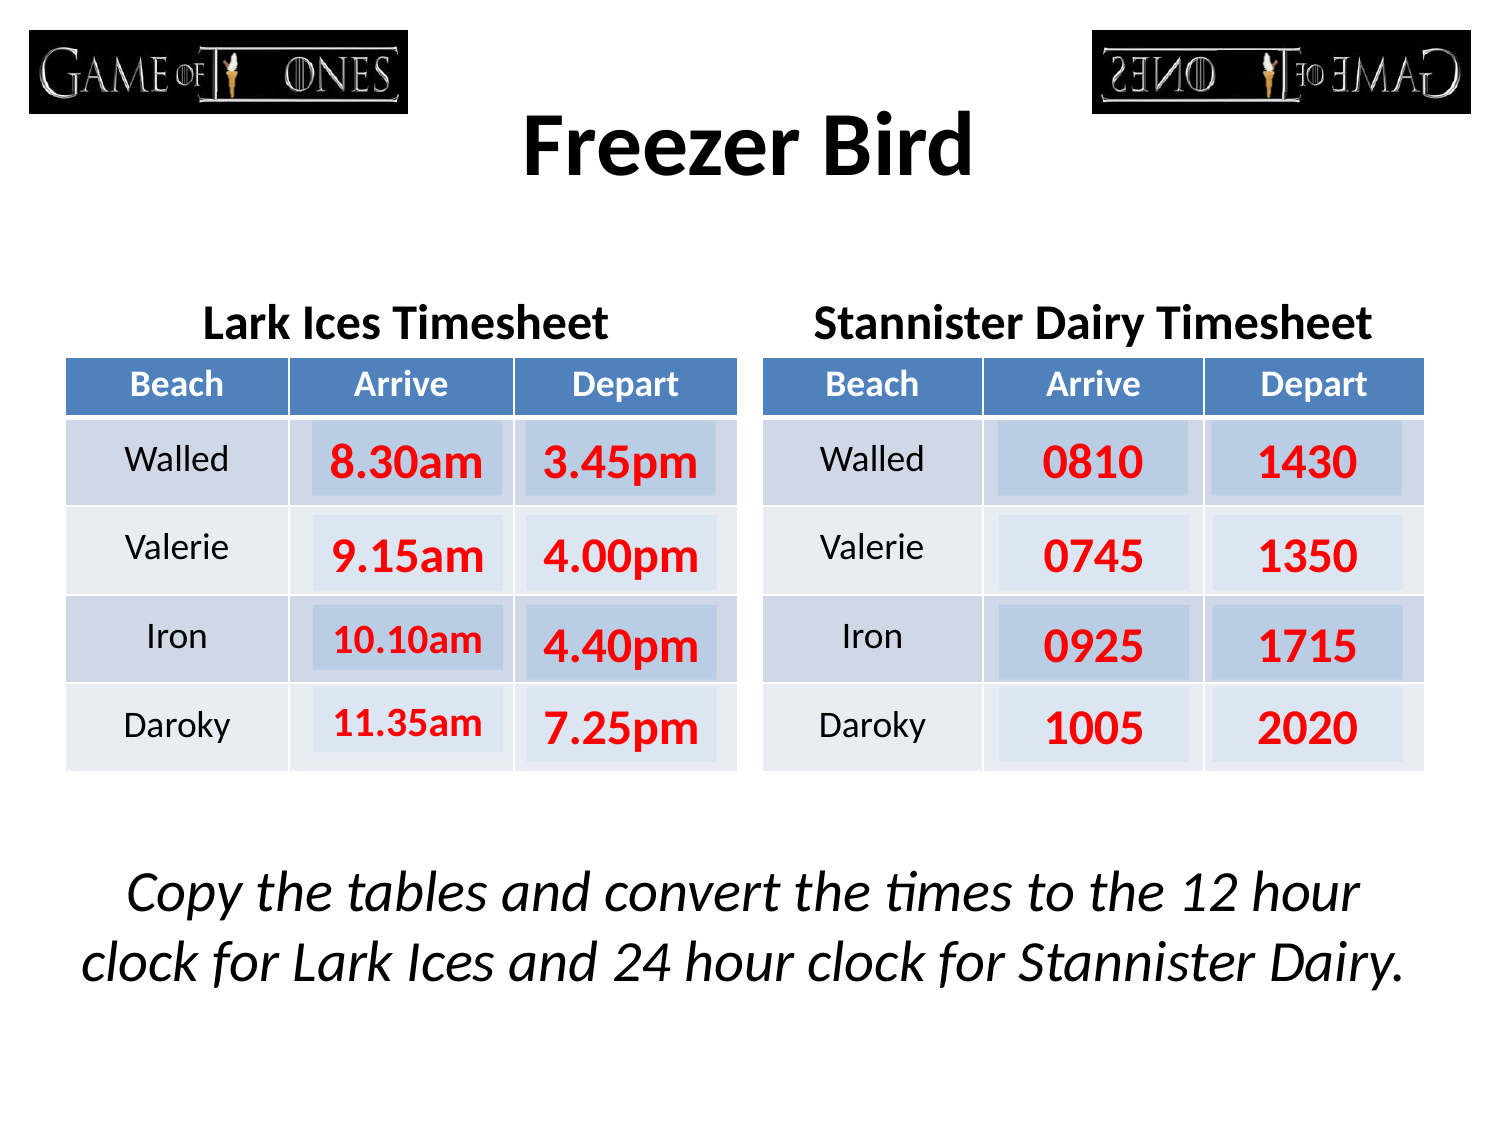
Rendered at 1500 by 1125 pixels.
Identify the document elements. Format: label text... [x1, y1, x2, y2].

text_box 1005 [999, 687, 1190, 763]
table_cell Valerie [66, 507, 288, 594]
table_cell Daroky [66, 684, 288, 771]
text_box 1350 [1212, 515, 1403, 590]
text_box 0810 [997, 420, 1188, 496]
text_box 3.45pm [525, 420, 716, 496]
table_cell 1545 [515, 420, 737, 505]
text_box 4.40pm [526, 604, 717, 680]
text_box 8.30am [311, 420, 502, 496]
table_header Beach [66, 358, 288, 415]
table_cell 7.45am [984, 507, 1203, 594]
table_cell 0915 [290, 507, 513, 594]
table_header Arrive [984, 358, 1203, 415]
text_box 11.35am [312, 687, 503, 753]
list Lark Ices Timesheet [75, 251, 738, 356]
text_box 4.00pm [526, 515, 717, 590]
table_cell 1640 [515, 596, 737, 682]
list Stannister Dairy Timesheet [761, 251, 1425, 356]
table_cell 1925 [515, 684, 737, 771]
table_cell Valerie [763, 507, 982, 594]
text_box 1430 [1211, 420, 1402, 496]
text_box 7.25pm [526, 687, 717, 763]
table_header Depart [515, 358, 737, 415]
text_box 0925 [999, 604, 1190, 680]
table_cell Daroky [763, 684, 982, 771]
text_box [29, 30, 408, 114]
table_cell 1010 [290, 596, 513, 682]
table_header Beach [763, 358, 982, 415]
text_box 10.10am [312, 604, 503, 670]
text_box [1092, 30, 1471, 114]
table_cell 1.50pm [1205, 507, 1424, 594]
table_header Depart [1205, 358, 1424, 415]
table_cell 1600 [515, 507, 737, 594]
text_box 2020 [1212, 687, 1403, 763]
table_cell 5.15pm [1205, 596, 1424, 682]
table_cell 8.10am [984, 420, 1203, 505]
text_box 9.15am [312, 515, 503, 590]
table_cell 9.25am [984, 596, 1203, 682]
table_cell Walled [66, 420, 288, 505]
table_cell Iron [66, 596, 288, 682]
text_box Copy the tables and convert the times to the 12 hour clock for Lark Ices and 24 hour clock for Stannister Dairy. [64, 845, 1424, 1001]
table_cell Walled [763, 420, 982, 505]
table_cell Iron [763, 596, 982, 682]
table_cell 8.20pm [1205, 684, 1424, 771]
table_cell 0830 [290, 420, 513, 505]
table_cell 10.05am [984, 684, 1203, 771]
table_cell 2.30pm [1205, 420, 1424, 505]
table_header Arrive [290, 358, 513, 415]
table_cell 1135 [290, 684, 513, 771]
text_box 0745 [999, 515, 1190, 590]
text_box 1715 [1212, 604, 1403, 680]
title Freezer Bird [75, 45, 1425, 233]
